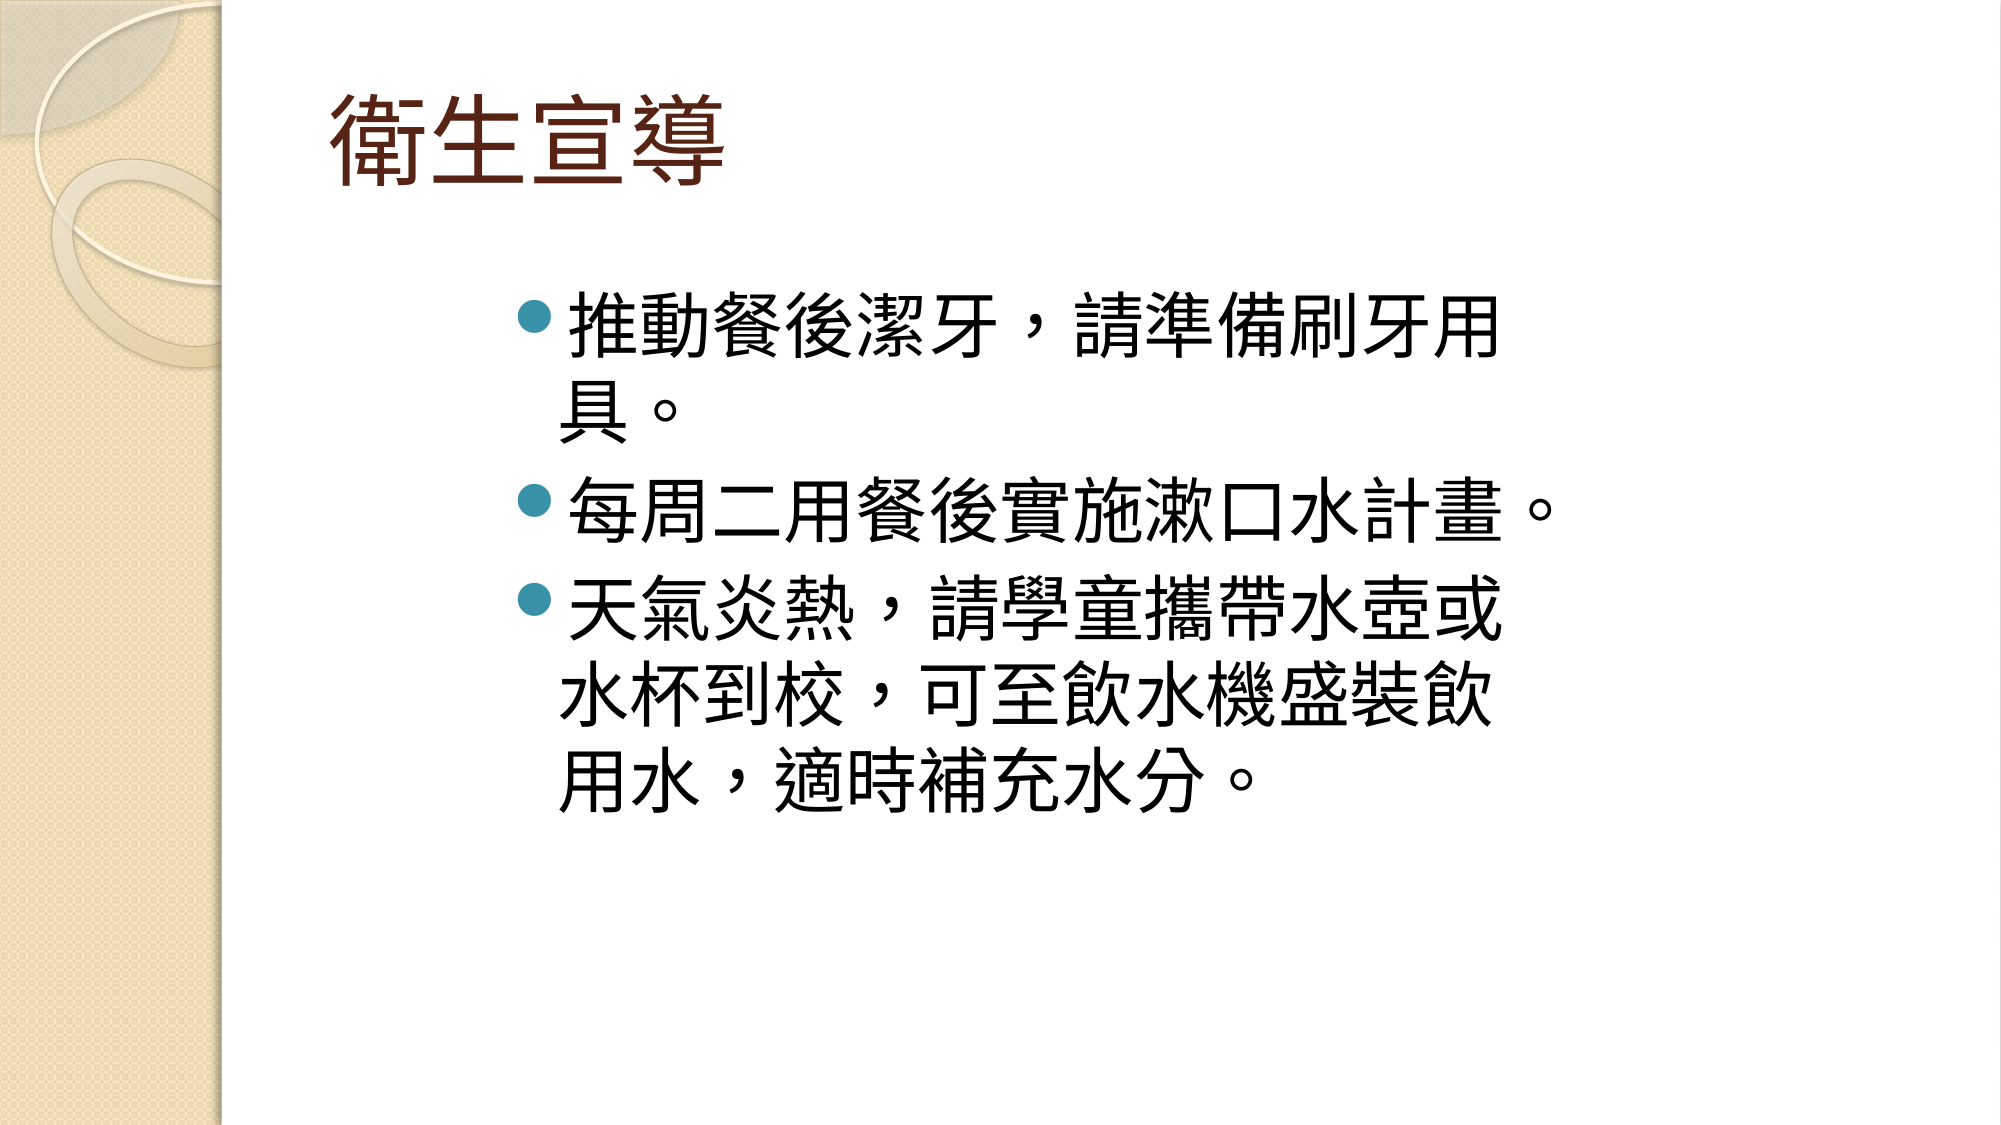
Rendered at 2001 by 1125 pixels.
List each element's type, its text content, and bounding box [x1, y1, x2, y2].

list 推動餐後潔牙，請準備刷牙用具。 每周二用餐後實施漱口水計畫。 天氣炎熱，請學童攜帶水壺或水杯到校，可至飲水機盛裝飲用水，適時補充水分。 [485, 272, 1556, 894]
title 衛生宣導 [313, 45, 1954, 233]
